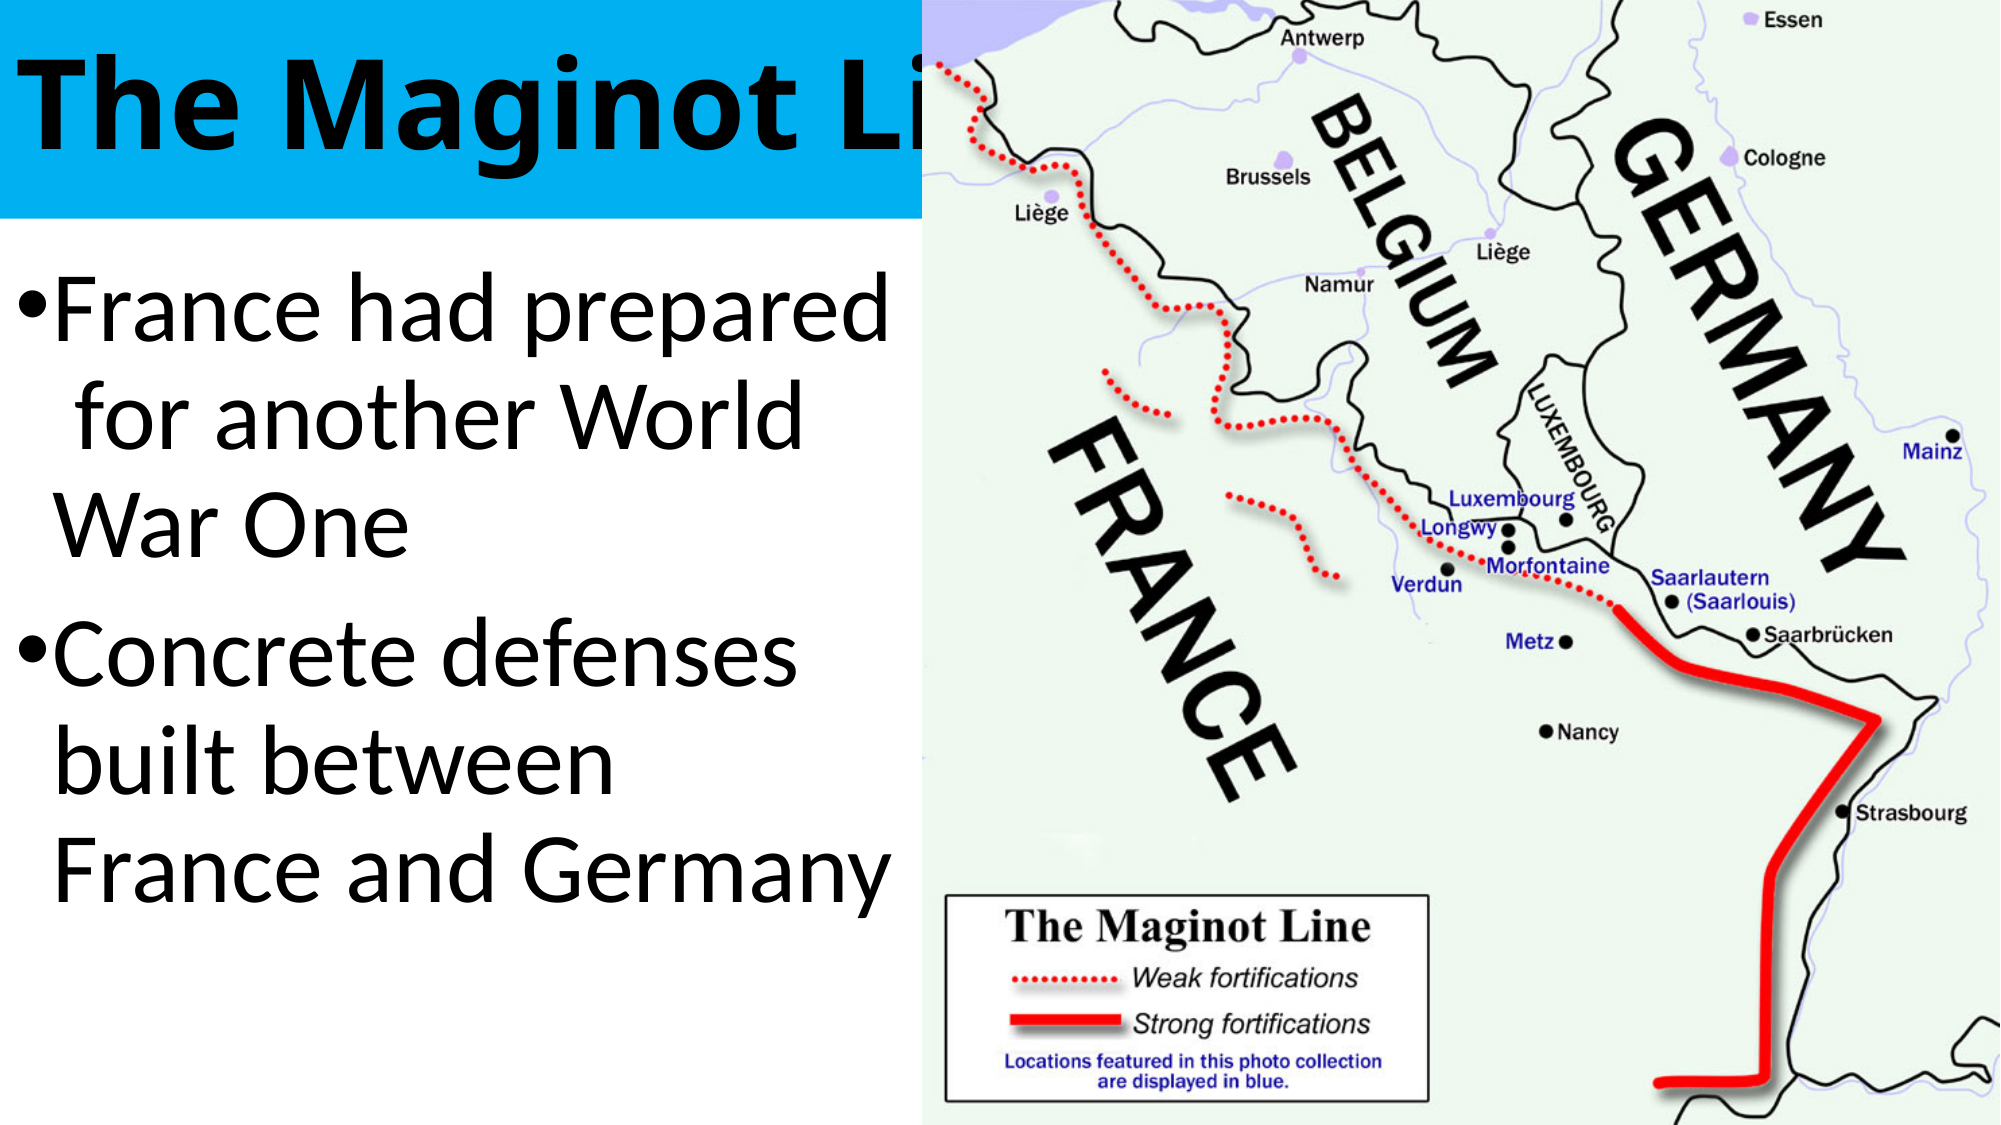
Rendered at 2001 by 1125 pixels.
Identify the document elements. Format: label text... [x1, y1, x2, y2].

picture [922, 0, 2000, 1125]
list France had prepared for another World War One Concrete defenses built between France and Germany [0, 247, 922, 1125]
title The Maginot Line [0, 0, 922, 219]
